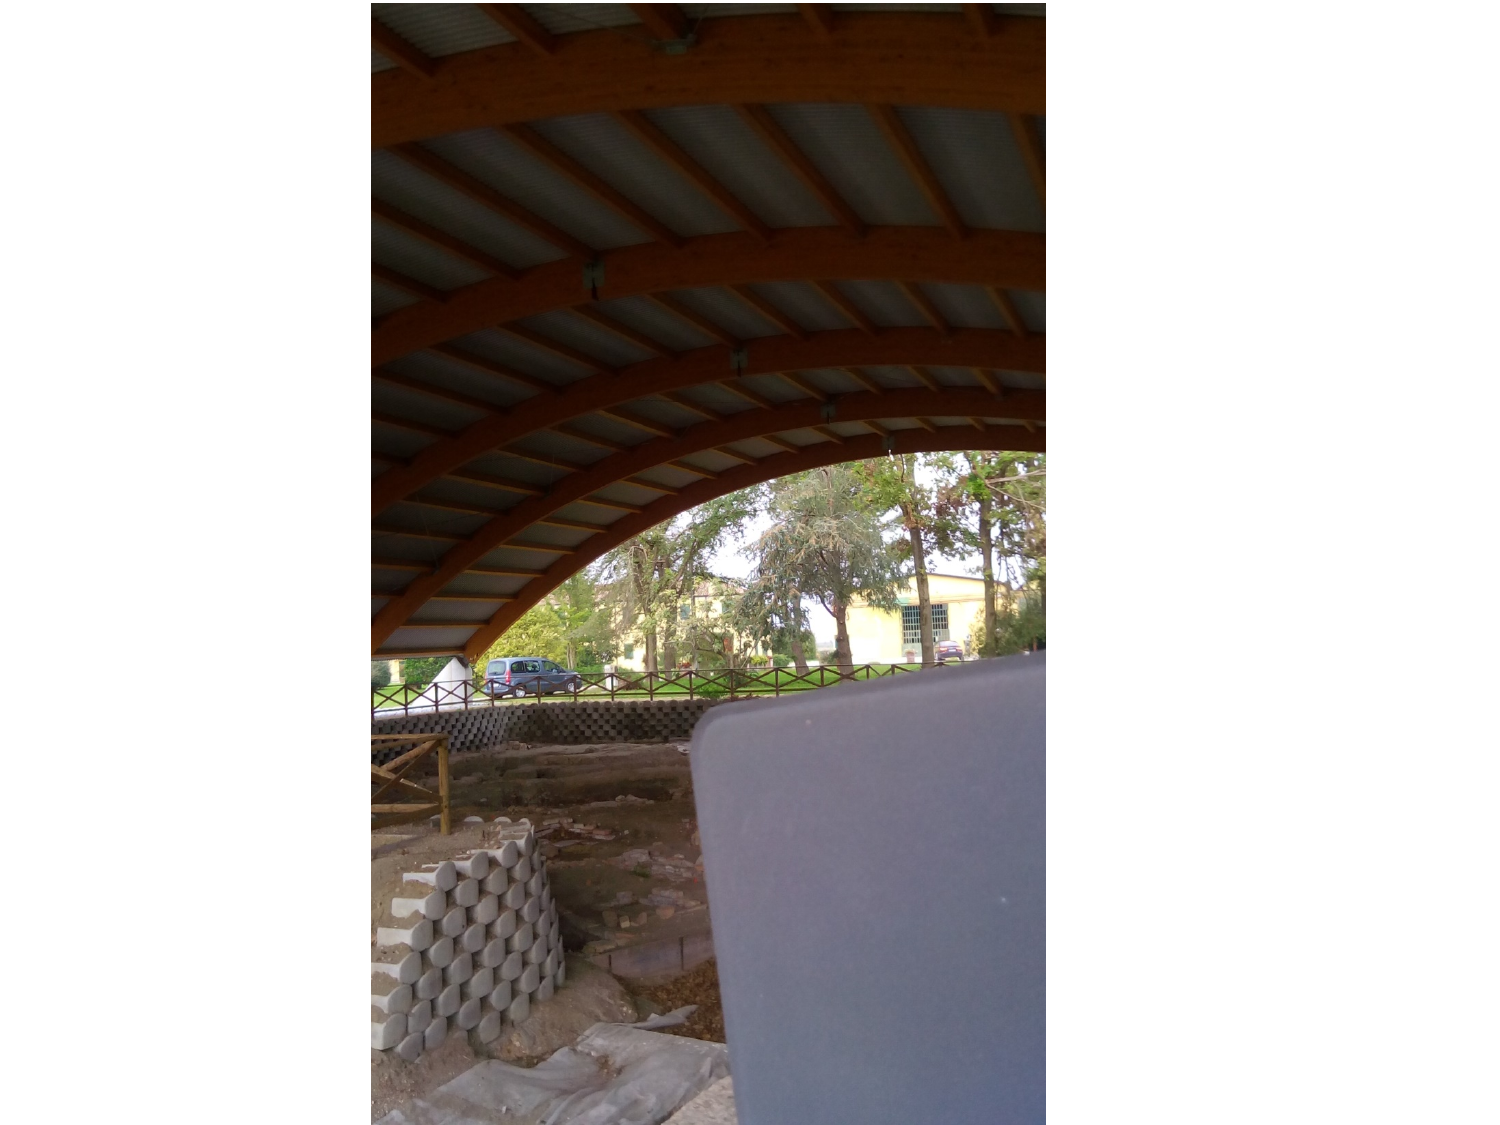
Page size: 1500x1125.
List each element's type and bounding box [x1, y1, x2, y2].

list [371, 3, 1046, 1125]
